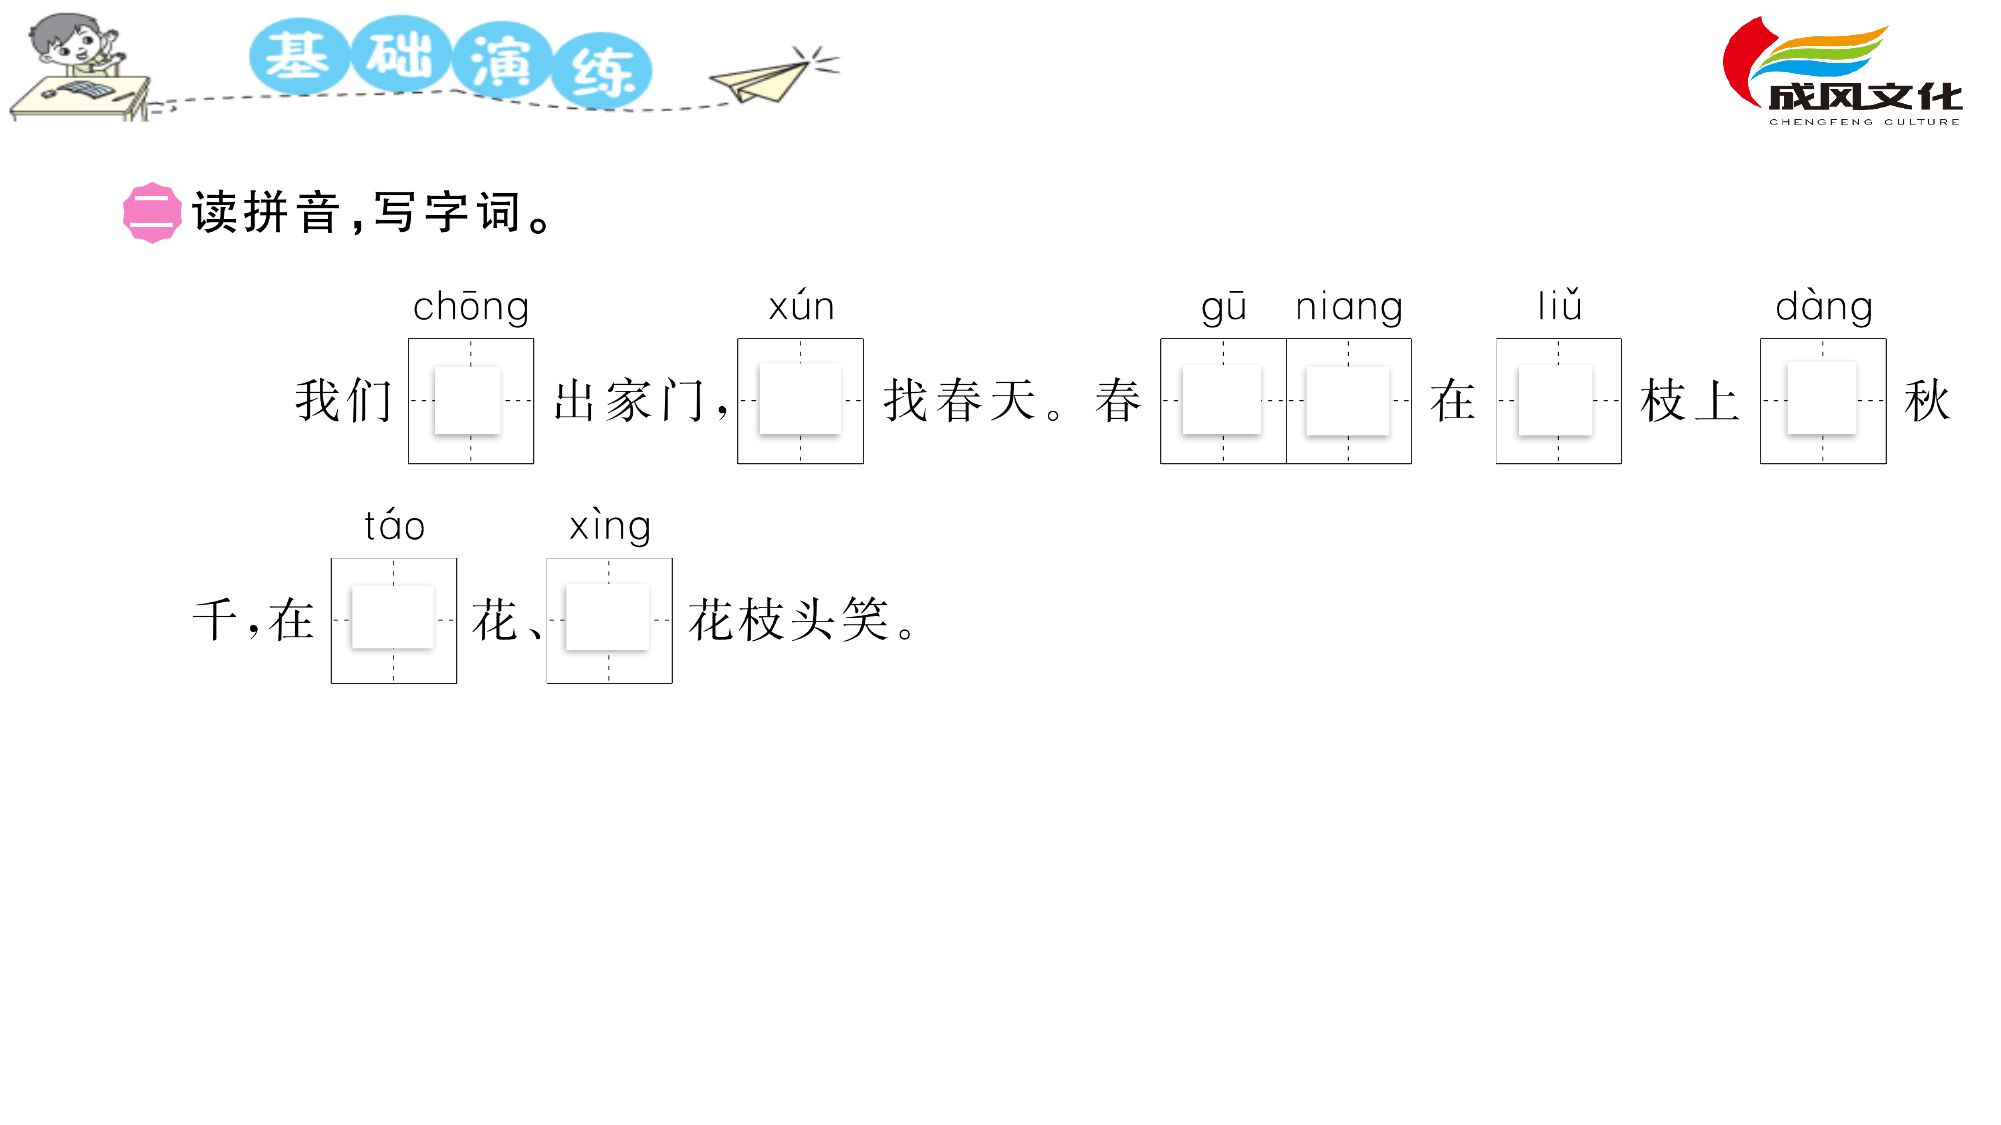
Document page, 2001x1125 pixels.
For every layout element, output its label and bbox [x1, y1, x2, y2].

picture [117, 176, 2000, 698]
picture [2, 4, 855, 133]
picture [1708, 0, 1986, 136]
